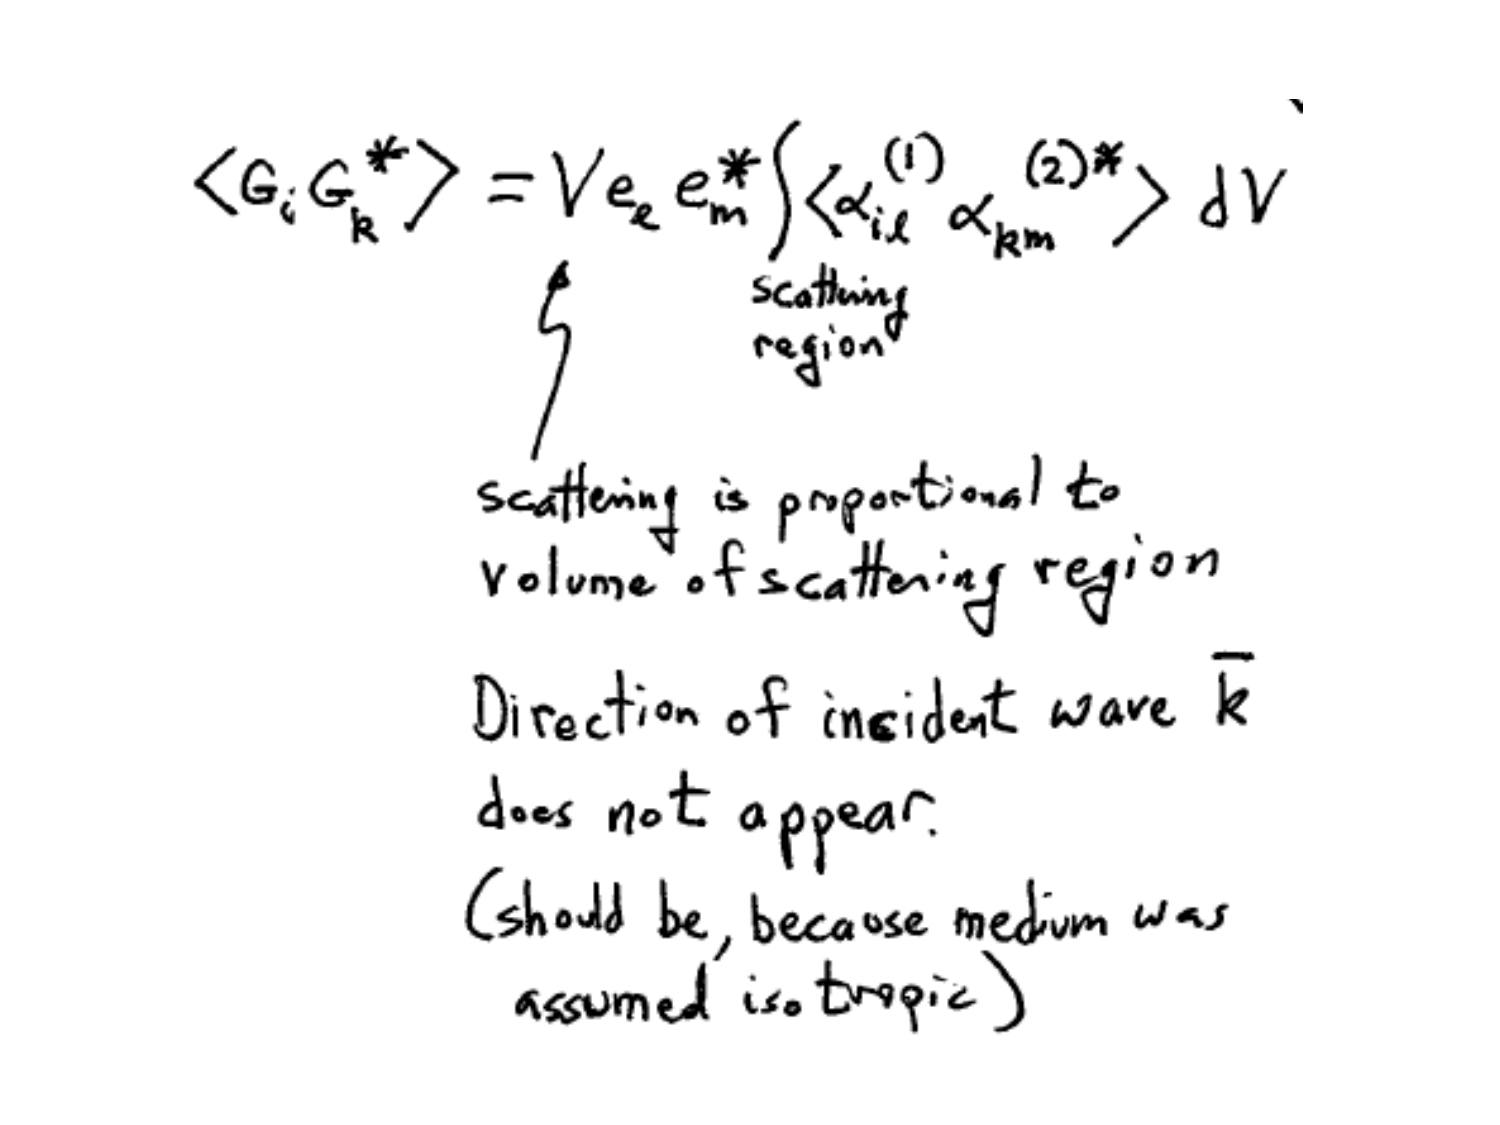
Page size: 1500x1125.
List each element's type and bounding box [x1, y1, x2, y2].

picture [167, 99, 1303, 1051]
